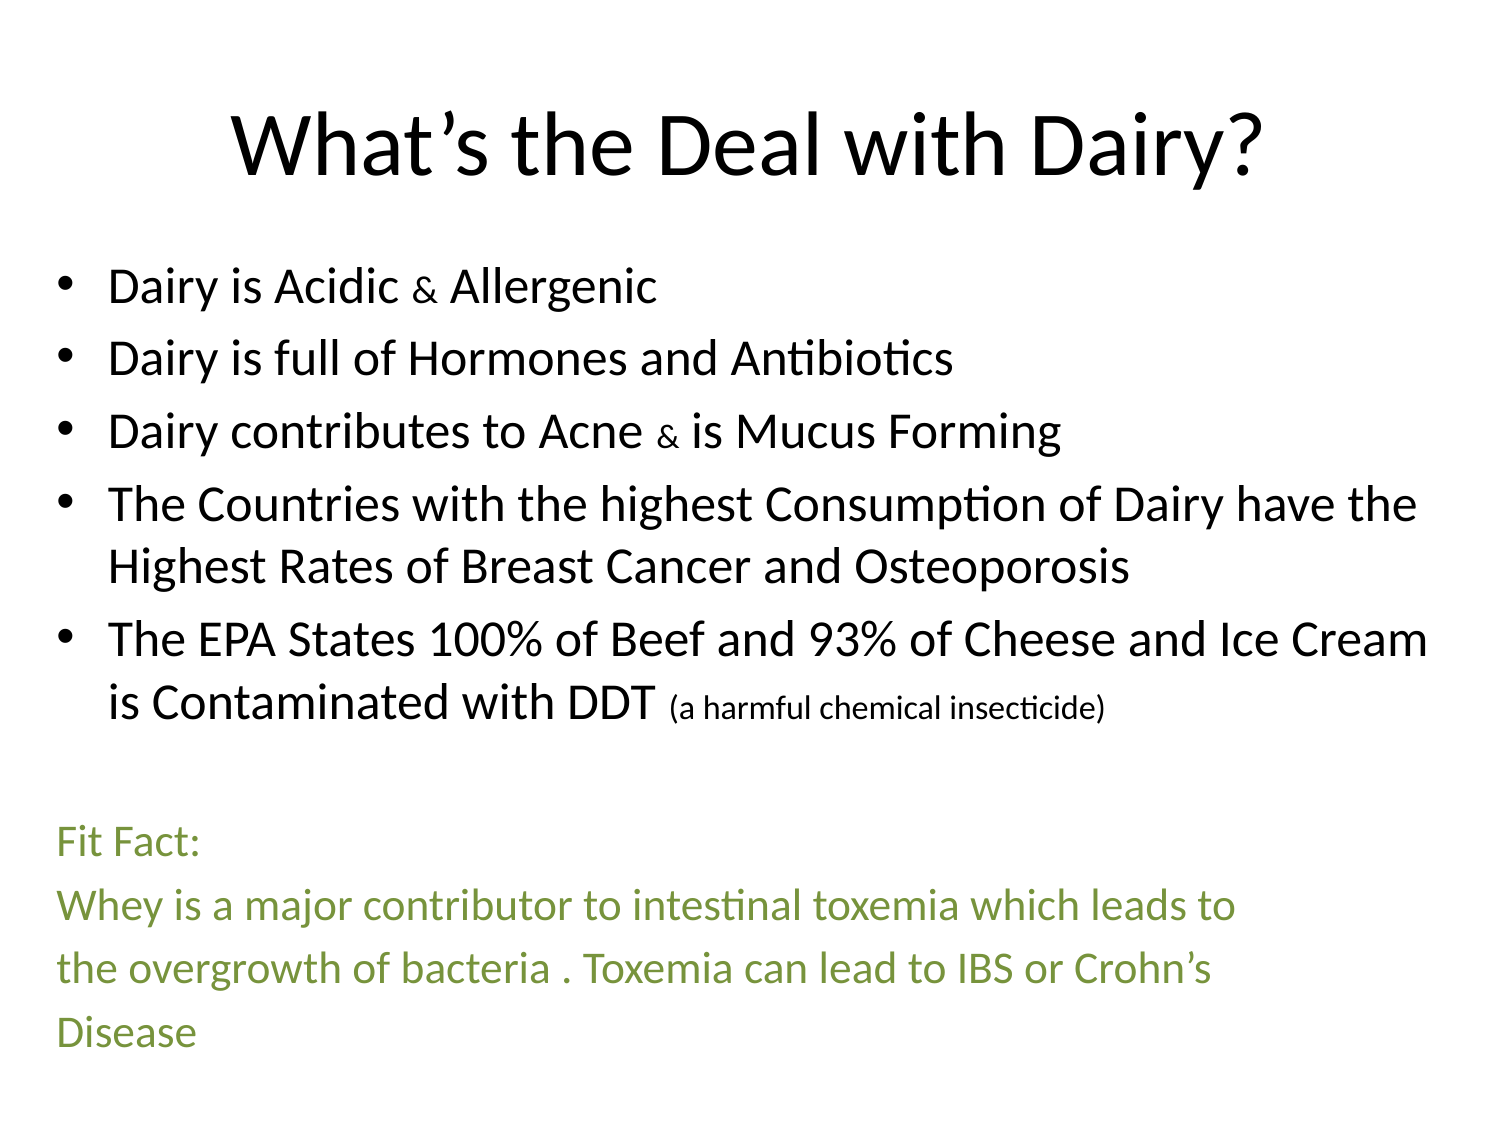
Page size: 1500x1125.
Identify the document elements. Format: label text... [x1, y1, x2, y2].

list Dairy is Acidic & Allergenic Dairy is full of Hormones and Antibiotics Dairy contributes to Acne & is Mucus Forming The Countries with the highest Consumption of Dairy have the Highest Rates of Breast Cancer and Osteoporosis The EPA States 100% of Beef and 93% of Cheese and Ice Cream is Contaminated with DDT (a harmful chemical insecticide) Fit Fact: Whey is a major contributor to intestinal toxemia which leads to the overgrowth of bacteria . Toxemia can lead to IBS or Crohn’s Disease [41, 243, 1447, 1071]
title What’s the Deal with Dairy? [75, 45, 1425, 233]
